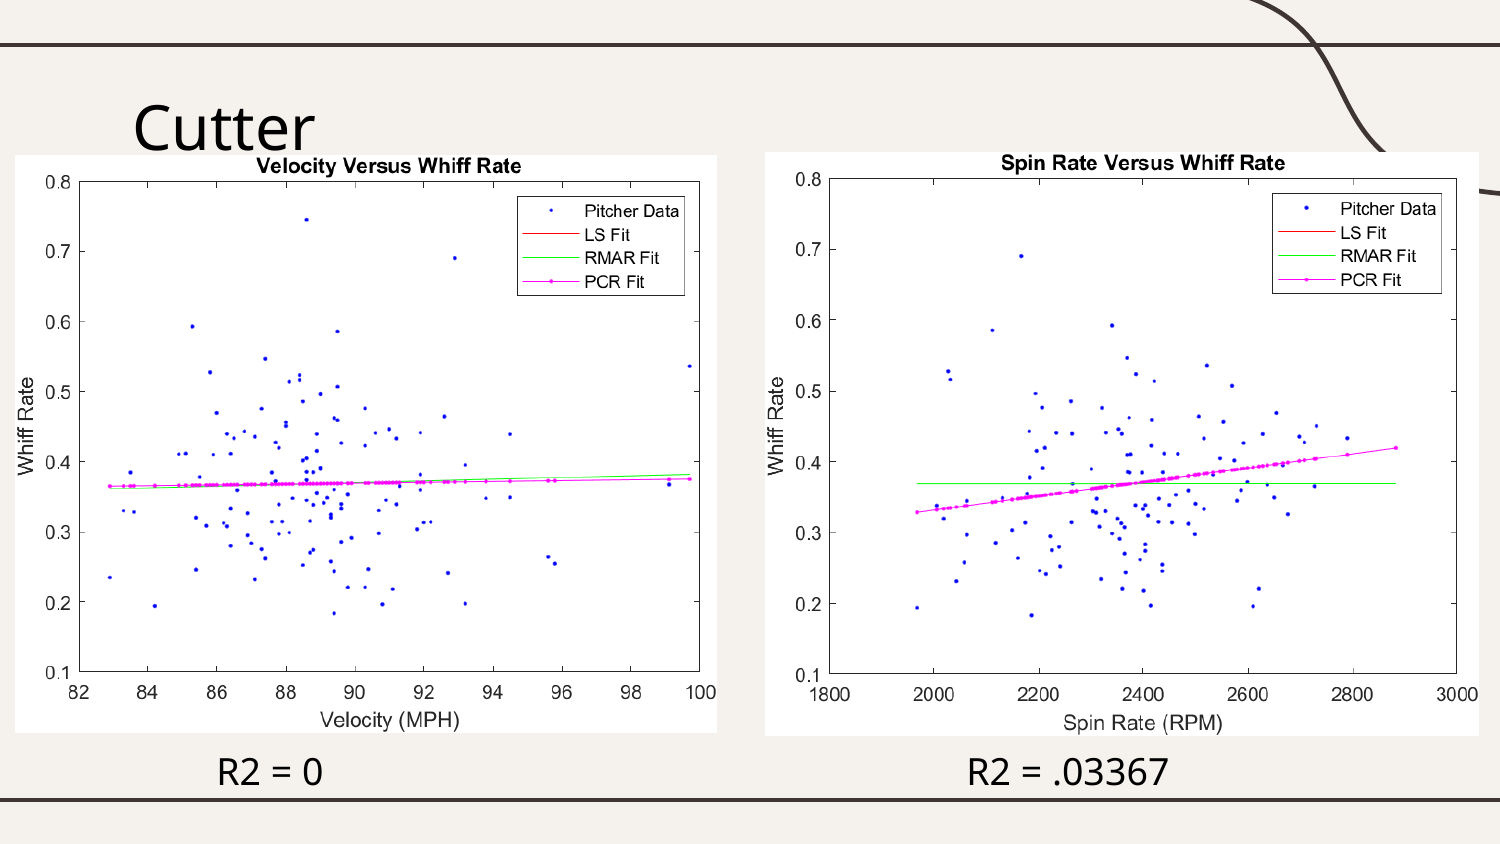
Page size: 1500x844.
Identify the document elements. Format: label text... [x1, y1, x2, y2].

picture [15, 155, 718, 733]
picture [764, 152, 1479, 736]
title Cutter [116, 72, 890, 167]
text_box R2 = 0 R2 = .03367 [51, 732, 1479, 810]
